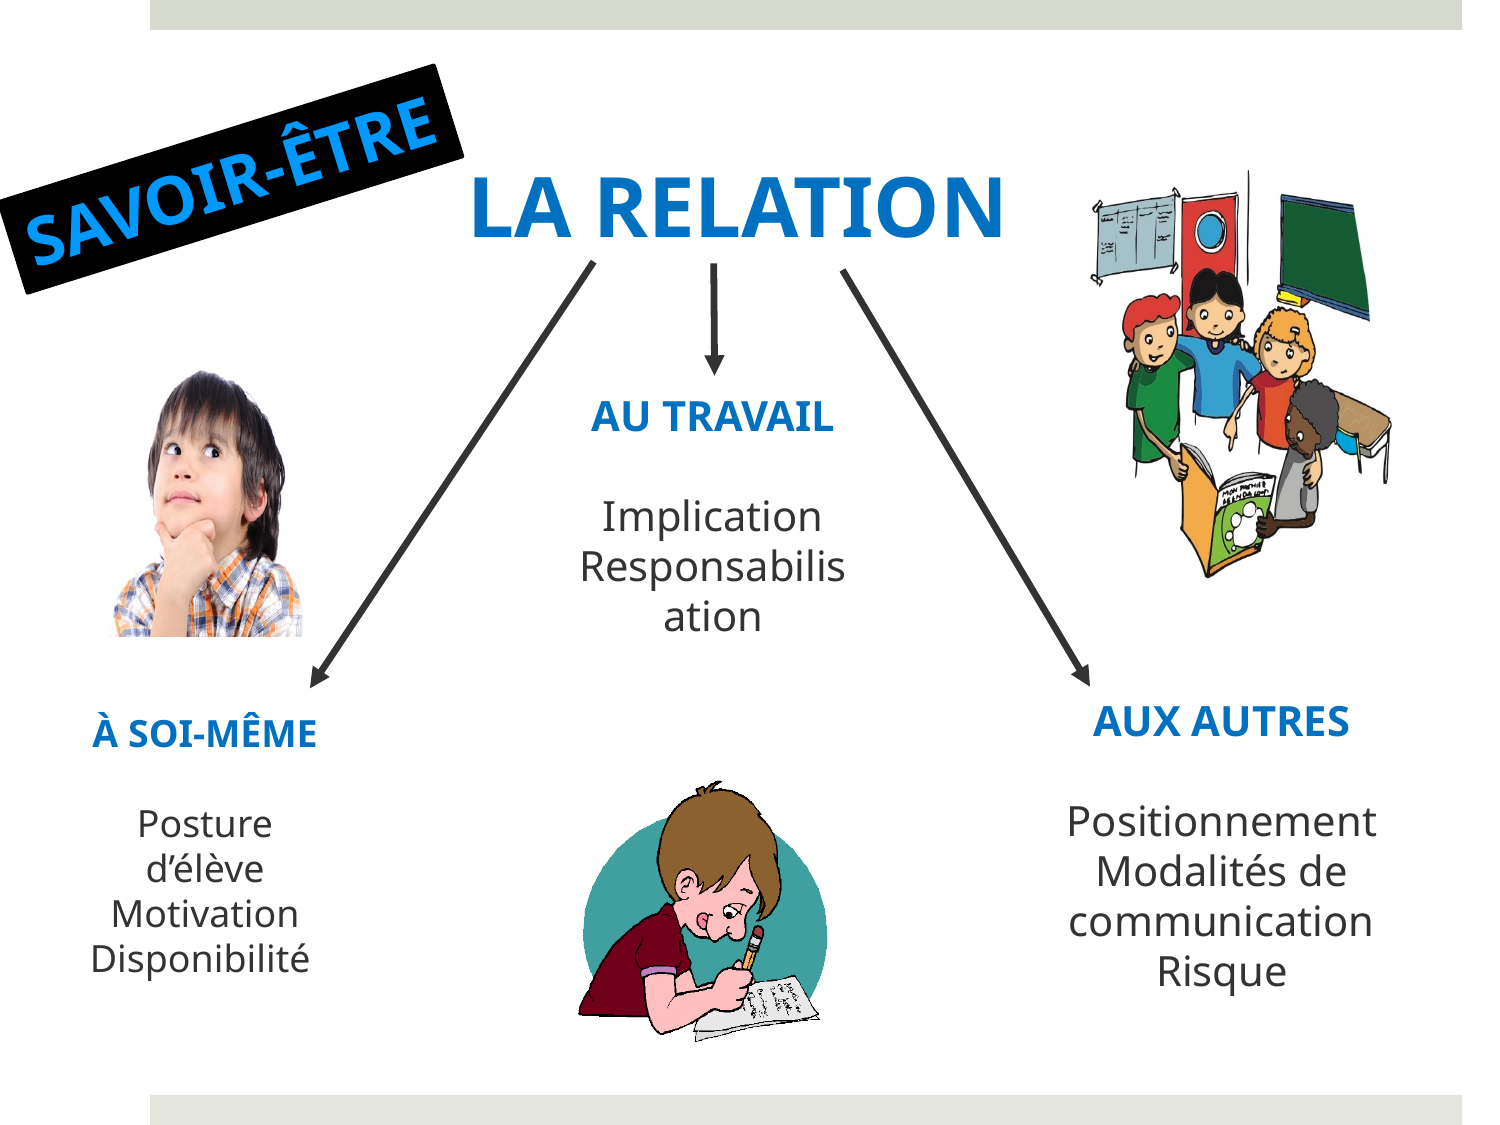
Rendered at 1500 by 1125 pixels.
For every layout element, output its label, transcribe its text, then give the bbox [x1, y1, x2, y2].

picture [577, 773, 832, 1042]
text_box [309, 261, 595, 689]
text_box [841, 269, 1091, 688]
picture [1071, 147, 1405, 598]
text_box AUX AUTRES Positionnement Modalités de communication Risque [986, 687, 1458, 1002]
text_box AU TRAVAIL Implication Responsabilisation [556, 382, 870, 708]
text_box SAVOIR-ÊTRE [0, 63, 462, 295]
text_box LA RELATION [452, 146, 1023, 262]
text_box À SOI-MÊME Posture d’élève Motivation Disponibilité [73, 702, 337, 988]
picture [12, 362, 309, 637]
